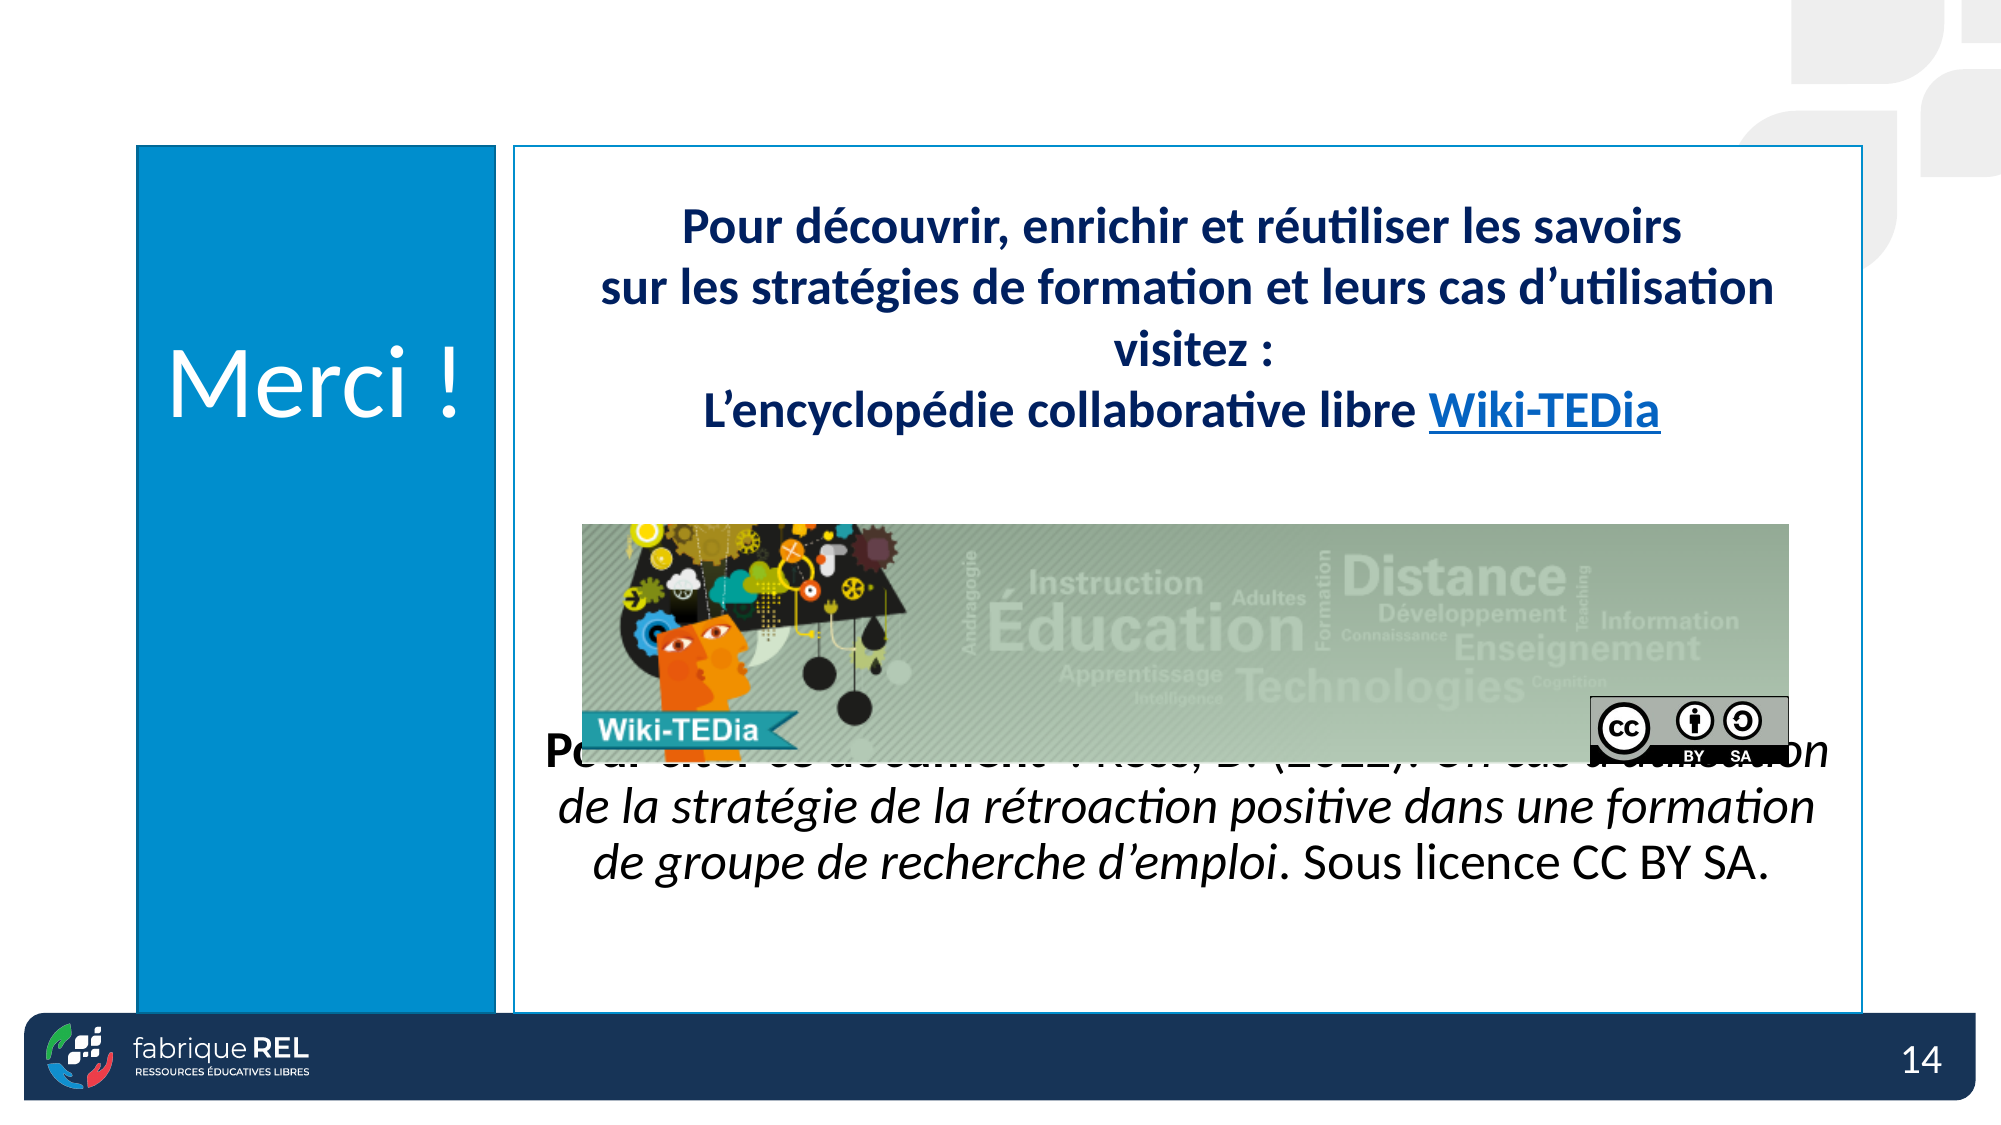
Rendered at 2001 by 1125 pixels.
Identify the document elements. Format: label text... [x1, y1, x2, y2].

list Pour découvrir, enrichir et réutiliser les savoirs sur les stratégies de formation et leurs cas d’utilisation visitez : L’encyclopédie collaborative libre Wiki-TEDia Pour citer ce document : Ross, D. (2022). Un cas d’utilisation de la stratégie de la rétroaction positive dans une formation de groupe de recherche d’emploi. Sous licence CC BY SA. [513, 145, 1863, 1014]
list Merci ! [136, 145, 496, 1014]
picture [25, 979, 329, 1125]
picture [581, 524, 1789, 764]
slide_number 14 [1821, 1027, 1958, 1088]
